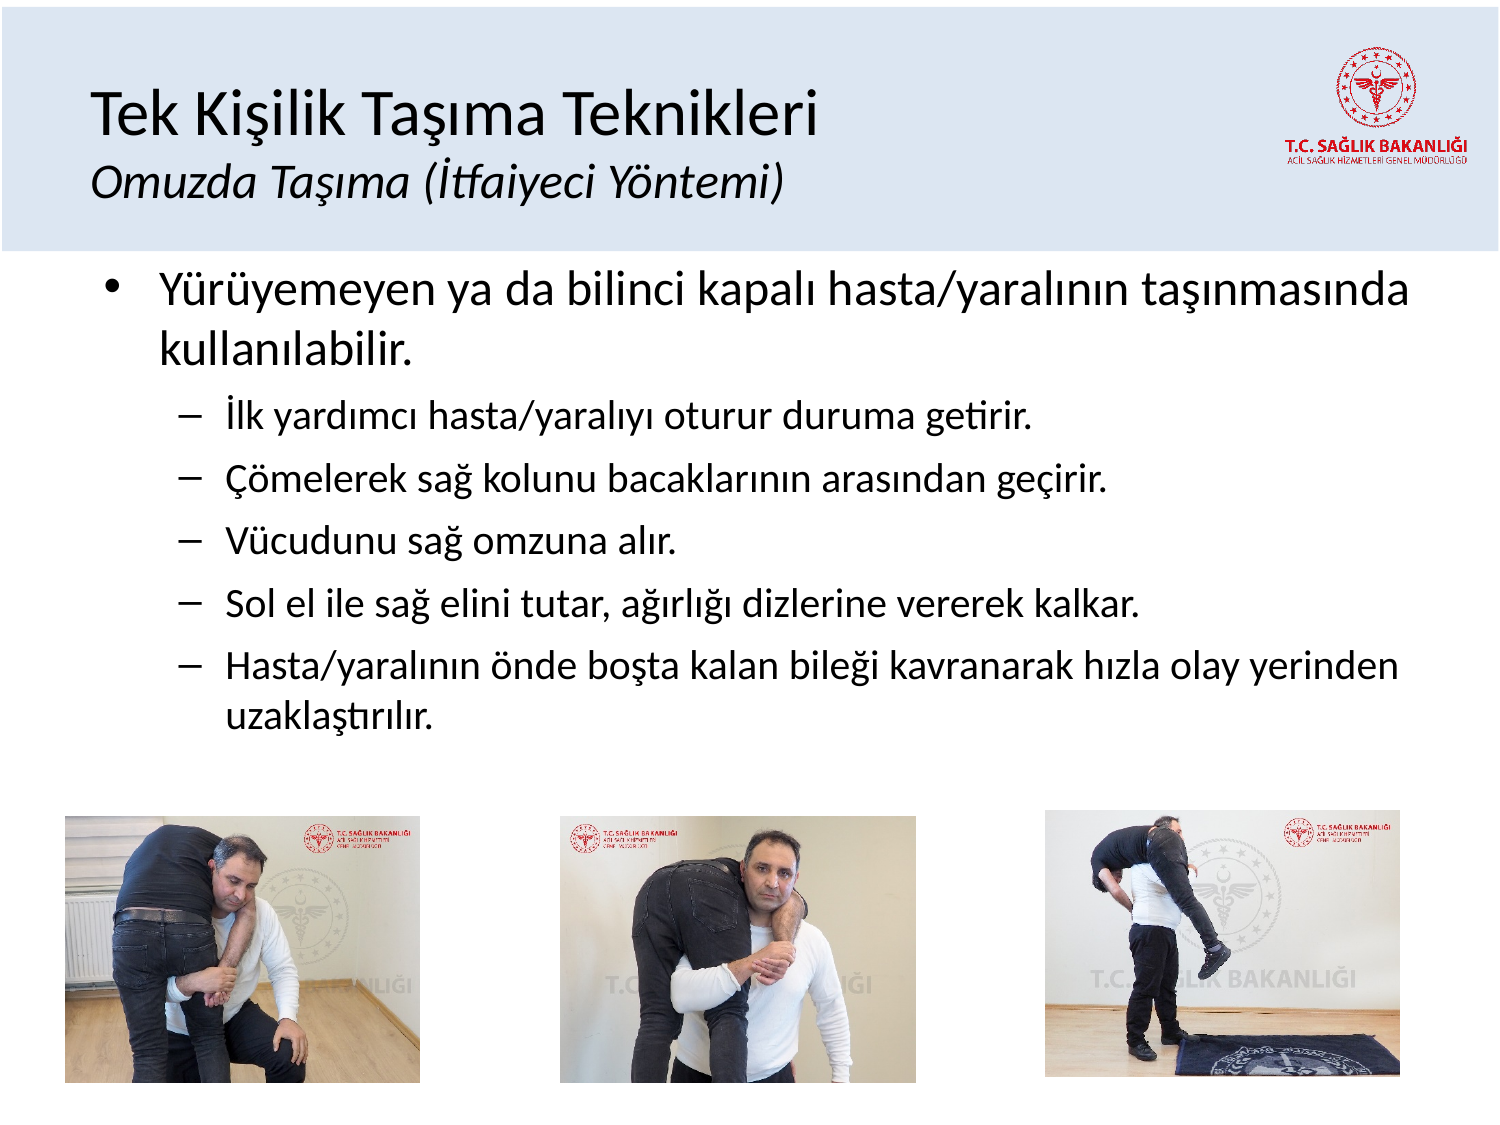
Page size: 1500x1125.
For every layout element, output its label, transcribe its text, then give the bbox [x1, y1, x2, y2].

picture [560, 816, 916, 1083]
list Yürüyemeyen ya da bilinci kapalı hasta/yaralının taşınmasında kullanılabilir. İlk yardımcı hasta/yaralıyı oturur duruma getirir. Çömelerek sağ kolunu bacaklarının arasından geçirir. Vücudunu sağ omzuna alır. Sol el ile sağ elini tutar, ağırlığı dizlerine vererek kalkar. Hasta/yaralının önde boşta kalan bileği kavranarak hızla olay yerinden uzaklaştırılır. [88, 247, 1468, 805]
picture [64, 816, 420, 1083]
picture [1045, 810, 1400, 1077]
text_box [0, 5, 1500, 253]
title Tek Kişilik Taşıma Teknikleri Omuzda Taşıma (İtfaiyeci Yöntemi) [75, 45, 1317, 232]
picture [1285, 47, 1467, 166]
